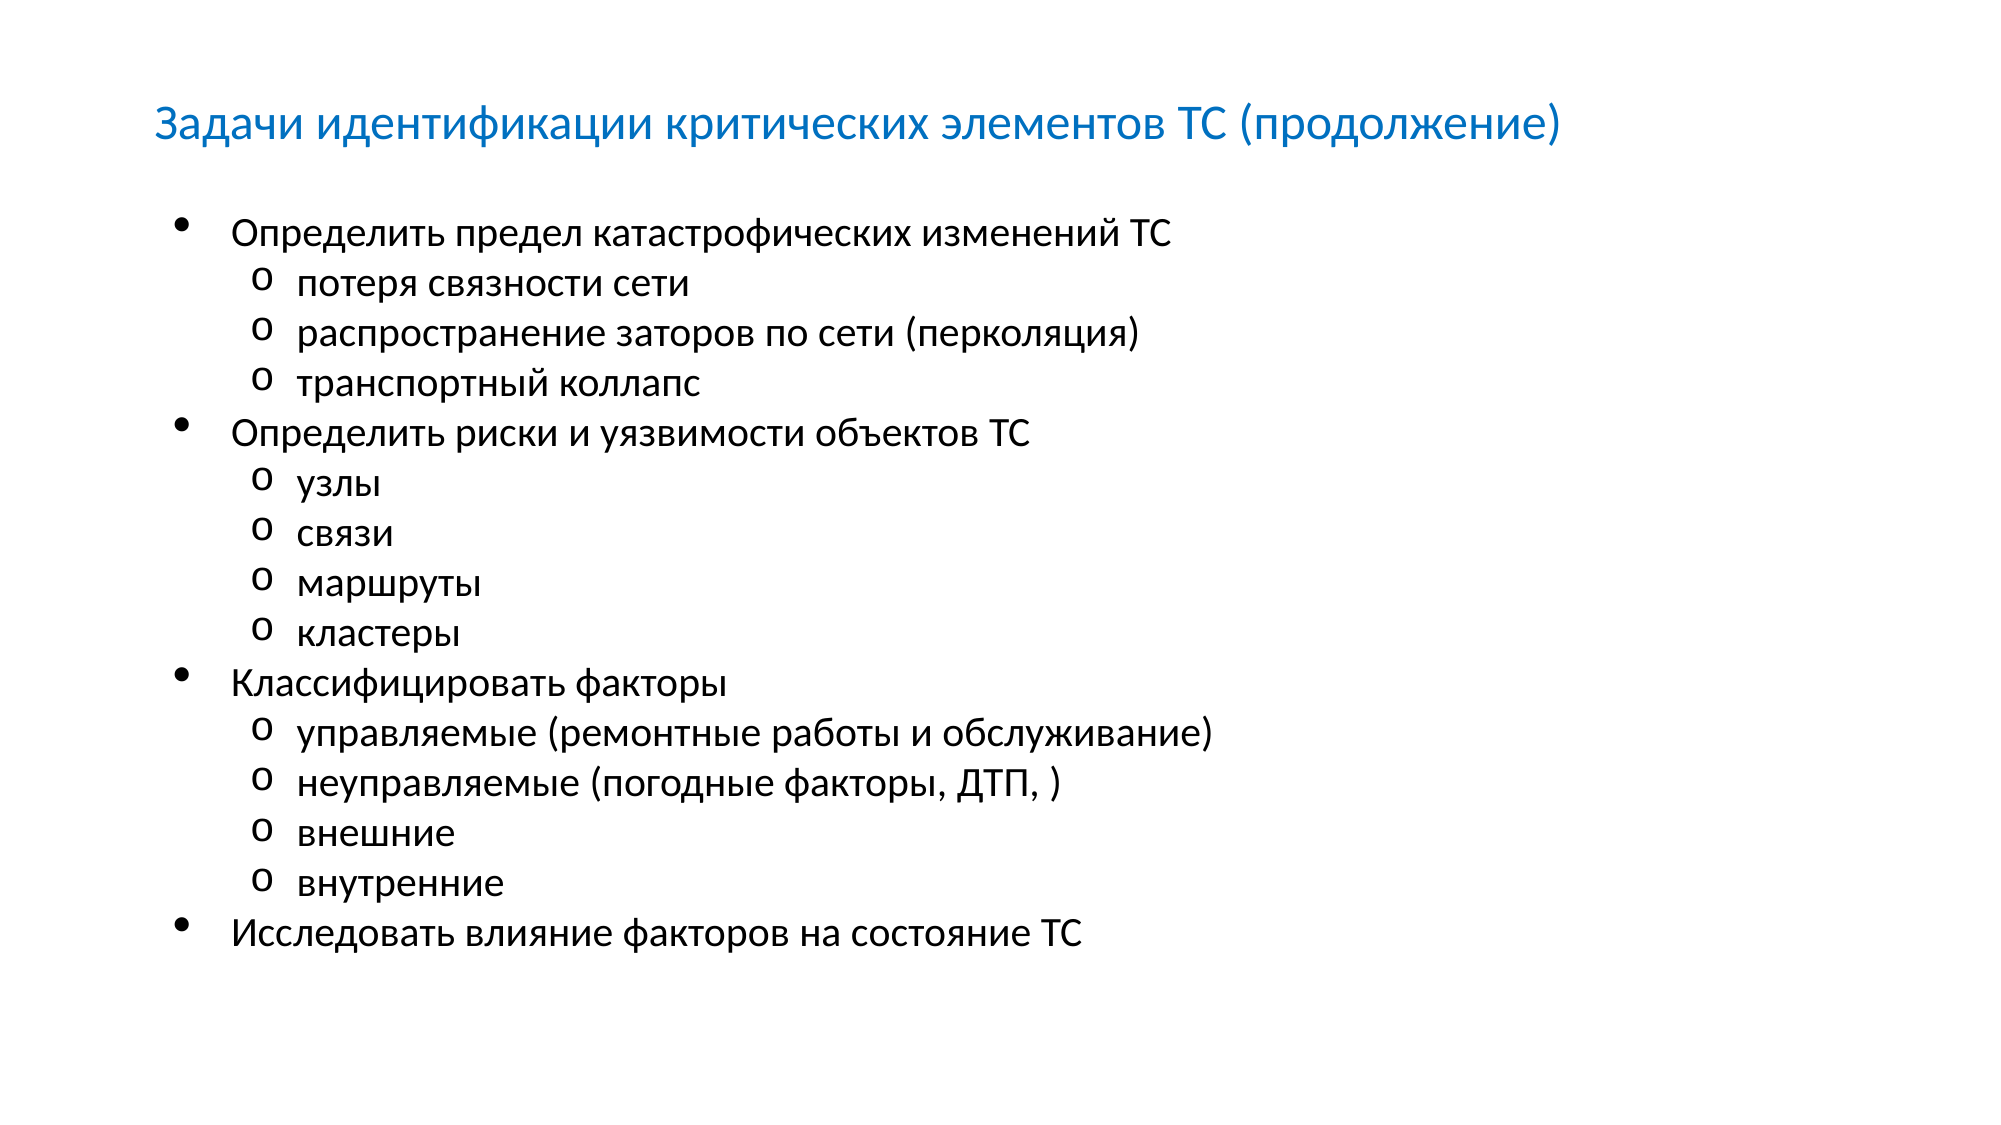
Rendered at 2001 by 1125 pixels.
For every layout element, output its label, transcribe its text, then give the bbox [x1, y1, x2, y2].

text_box Определить предел катастрофических изменений ТС потеря связности сети распространение заторов по сети (перколяция) транспортный коллапс Определить риски и уязвимости объектов ТС узлы связи маршруты кластеры Классифицировать факторы управляемые (ремонтные работы и обслуживание) неуправляемые (погодные факторы, ДТП, ) внешние внутренние Исследовать влияние факторов на состояние ТС [160, 202, 1230, 1008]
text_box Задачи идентификации критических элементов ТС (продолжение) [139, 82, 1845, 202]
